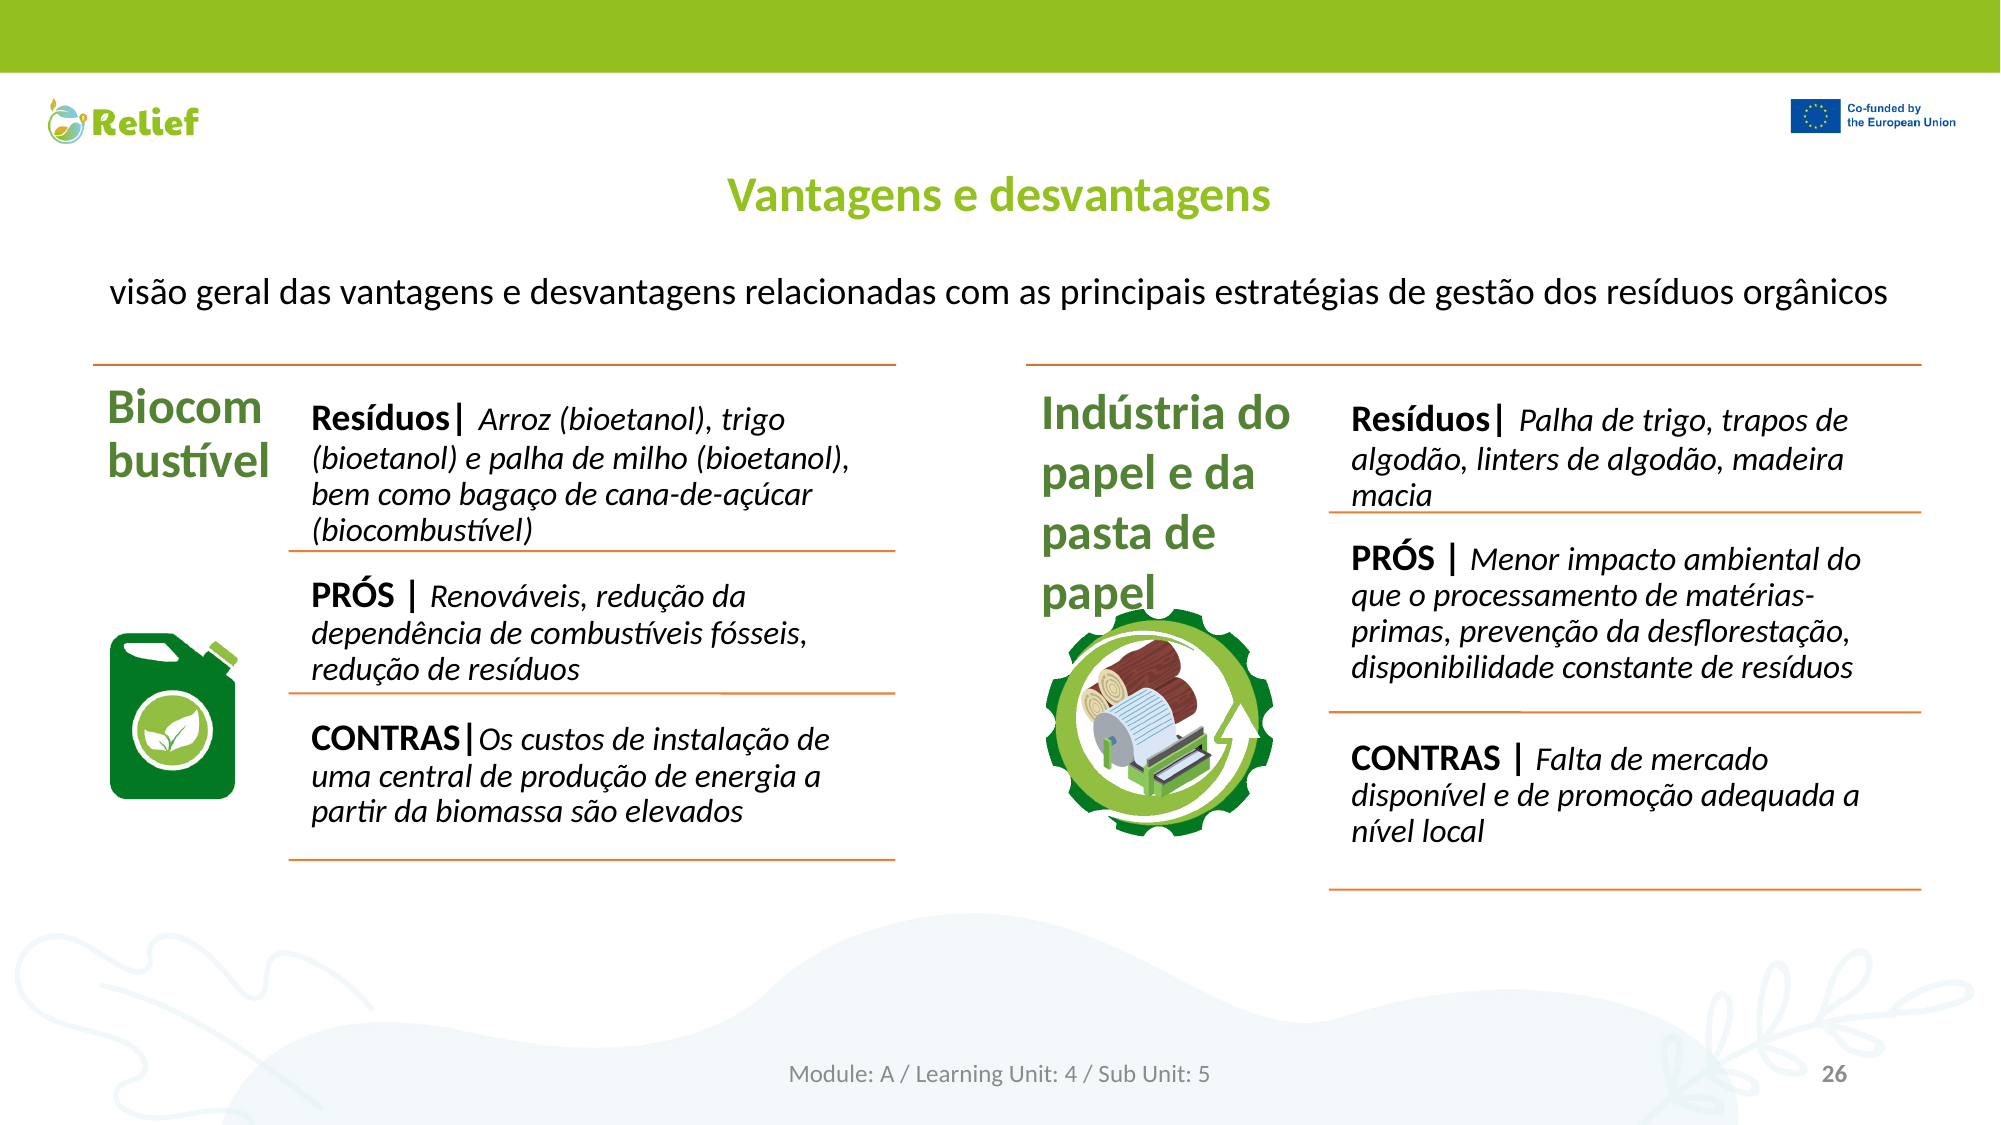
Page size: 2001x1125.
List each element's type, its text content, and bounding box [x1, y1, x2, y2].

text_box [92, 364, 897, 874]
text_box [1026, 364, 1922, 905]
text_box Vantagens e desvantagens [22, 154, 1978, 229]
text_box visão geral das vantagens e desvantagens relacionadas com as principais estratégias de gestão dos resíduos orgânicos [47, 259, 1953, 320]
picture [0, 0, 2001, 1125]
footer Module: A / Learning Unit: 4 / Sub Unit: 5 [22, 1023, 1978, 1122]
